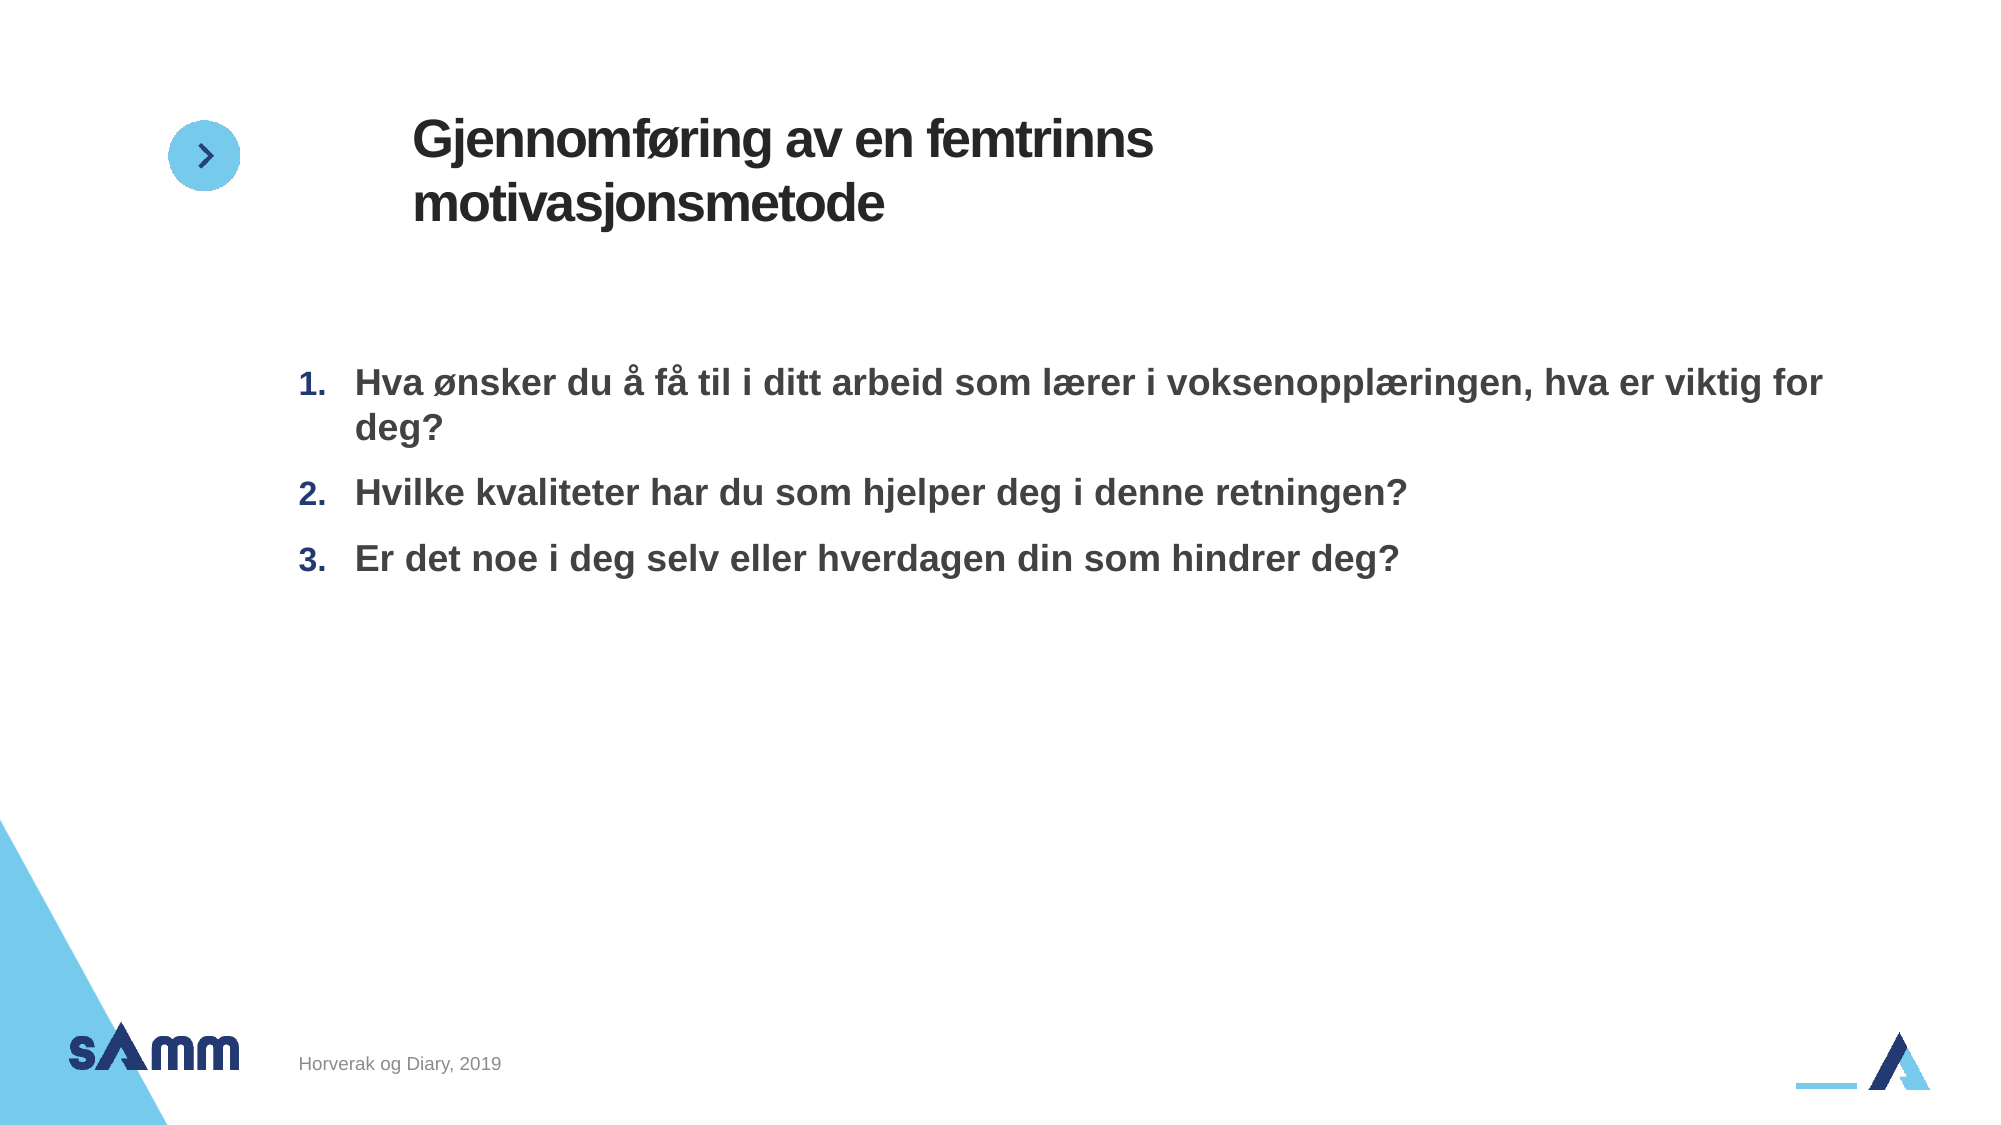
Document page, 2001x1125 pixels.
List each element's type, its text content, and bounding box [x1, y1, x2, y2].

picture [0, 737, 239, 1125]
footer Horverak og Diary, 2019 [283, 1054, 1165, 1071]
list Hva ønsker du å få til i ditt arbeid som lærer i voksenopplæringen, hva er viktig for deg? Hvilke kvaliteter har du som hjelper deg i denne retningen? Er det noe i deg selv eller hverdagen din som hindrer deg? [283, 350, 1920, 970]
picture [168, 120, 240, 191]
title Gjennomføring av en femtrinns motivasjonsmetode [397, 30, 1654, 242]
picture [1868, 1032, 1930, 1090]
